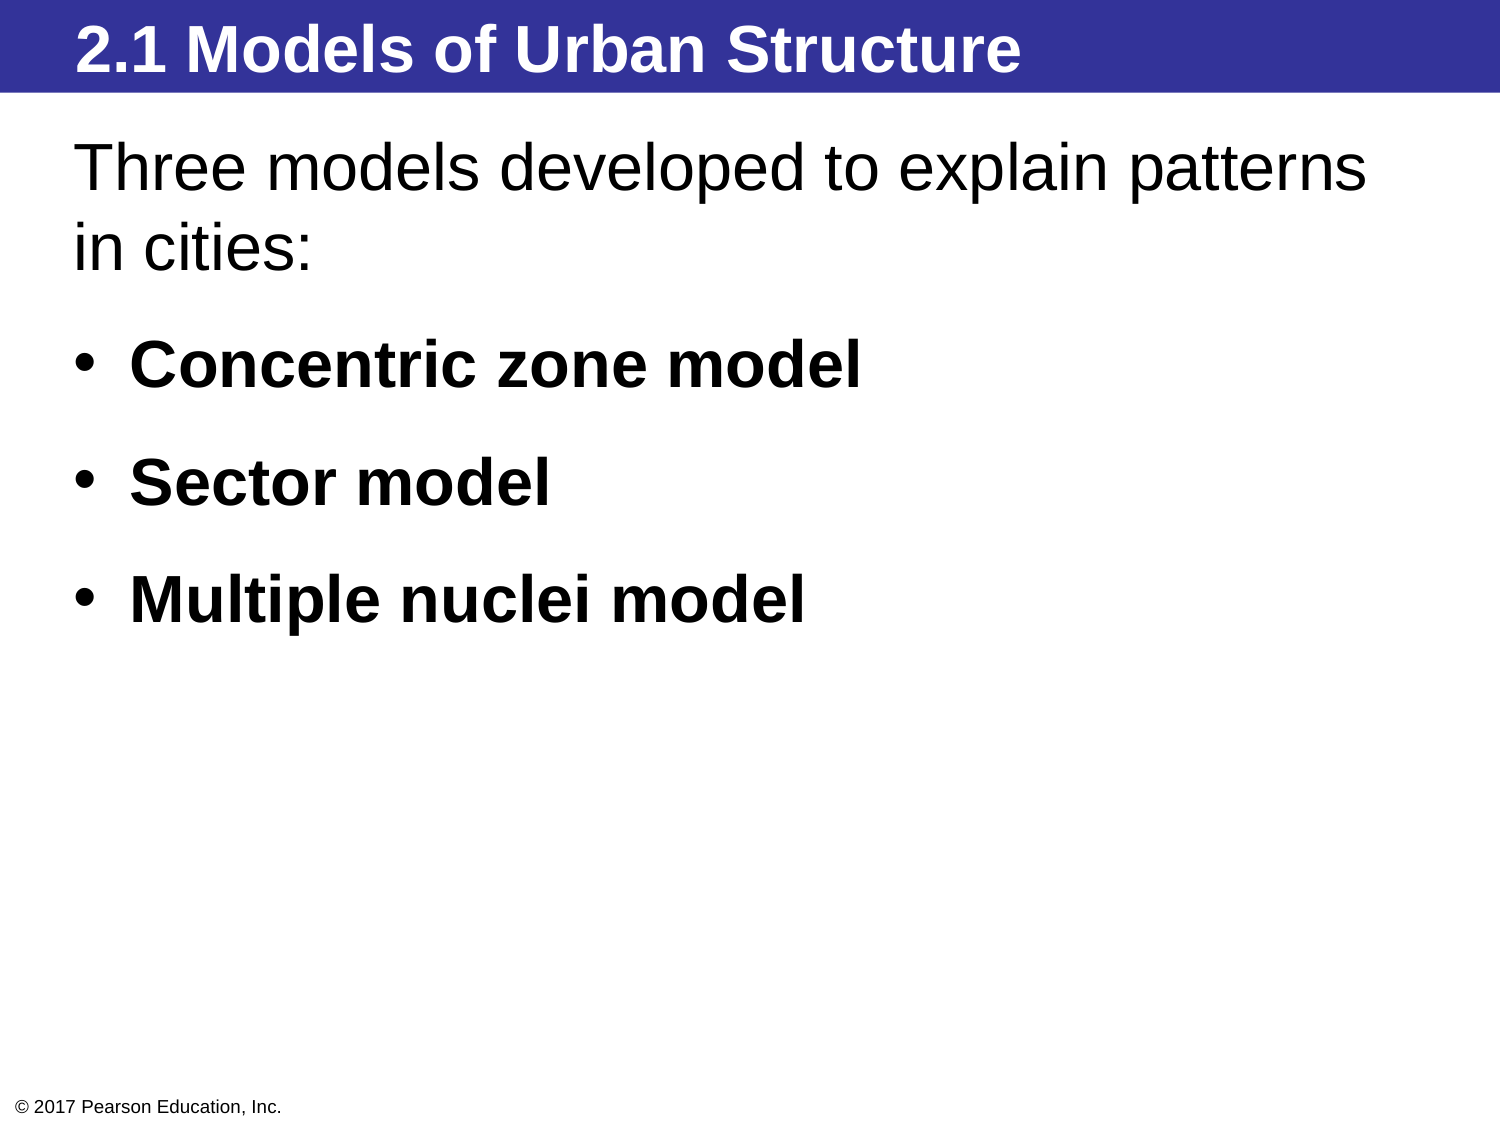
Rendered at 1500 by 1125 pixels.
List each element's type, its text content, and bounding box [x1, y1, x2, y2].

text_box 2.1 Models of Urban Structure [0, 0, 1500, 93]
text_box Three models developed to explain patterns in cities: Concentric zone model Sector model Multiple nuclei model [58, 116, 1409, 644]
